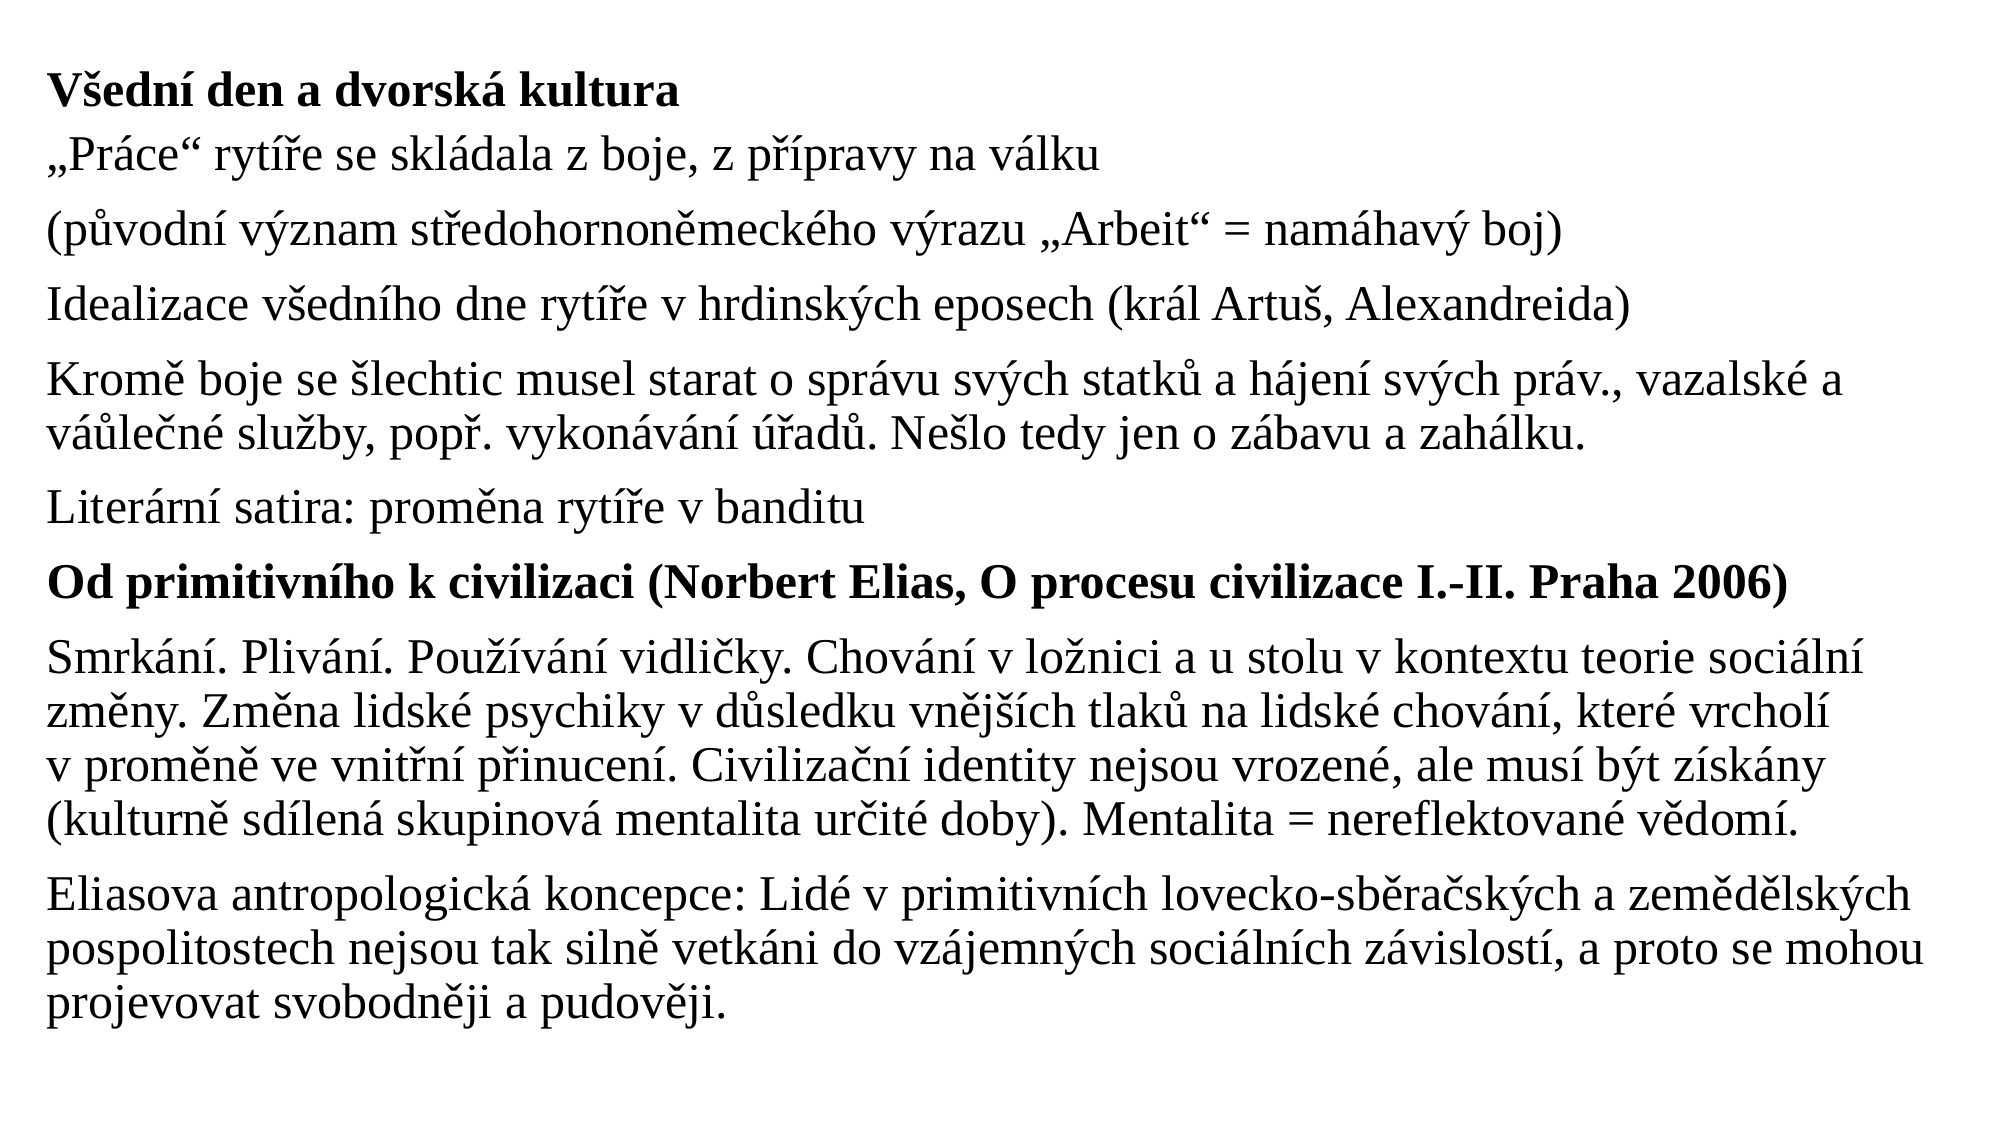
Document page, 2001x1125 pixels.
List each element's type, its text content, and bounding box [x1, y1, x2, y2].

list „Práce“ rytíře se skládala z boje, z přípravy na válku (původní význam středohornoněmeckého výrazu „Arbeit“ = namáhavý boj) Idealizace všedního dne rytíře v hrdinských eposech (král Artuš, Alexandreida) Kromě boje se šlechtic musel starat o správu svých statků a hájení svých práv., vazalské a váůlečné služby, popř. vykonávání úřadů. Nešlo tedy jen o zábavu a zahálku. Literární satira: proměna rytíře v banditu Od primitivního k civilizaci (Norbert Elias, O procesu civilizace I.-II. Praha 2006) Smrkání. Plivání. Používání vidličky. Chování v ložnici a u stolu v kontextu teorie sociální změny. Změna lidské psychiky v důsledku vnějších tlaků na lidské chování, které vrcholí v proměně ve vnitřní přinucení. Civilizační identity nejsou vrozené, ale musí být získány (kulturně sdílená skupinová mentalita určité doby). Mentalita = nereflektované vědomí. Eliasova antropologická koncepce: Lidé v primitivních lovecko-sběračských a zemědělských pospolitostech nejsou tak silně vetkáni do vzájemných sociálních závislostí, a proto se mohou projevovat svobodněji a pudověji. [31, 120, 1962, 1090]
title Všední den a dvorská kultura [31, 59, 1863, 120]
